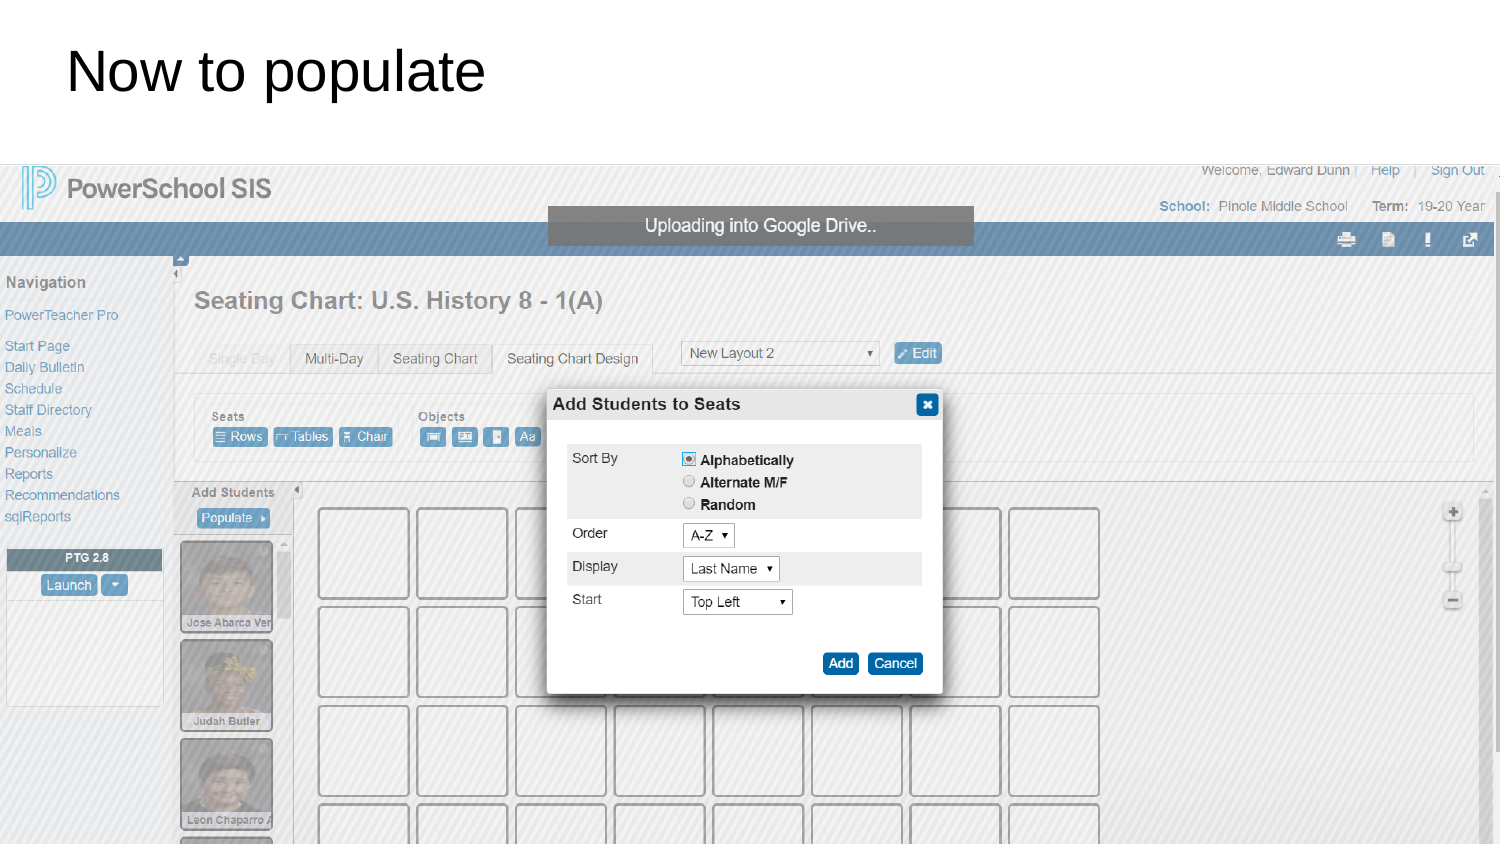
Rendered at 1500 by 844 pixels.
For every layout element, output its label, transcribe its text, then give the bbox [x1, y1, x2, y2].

title Now to populate [51, 18, 1449, 113]
picture [0, 160, 1500, 844]
